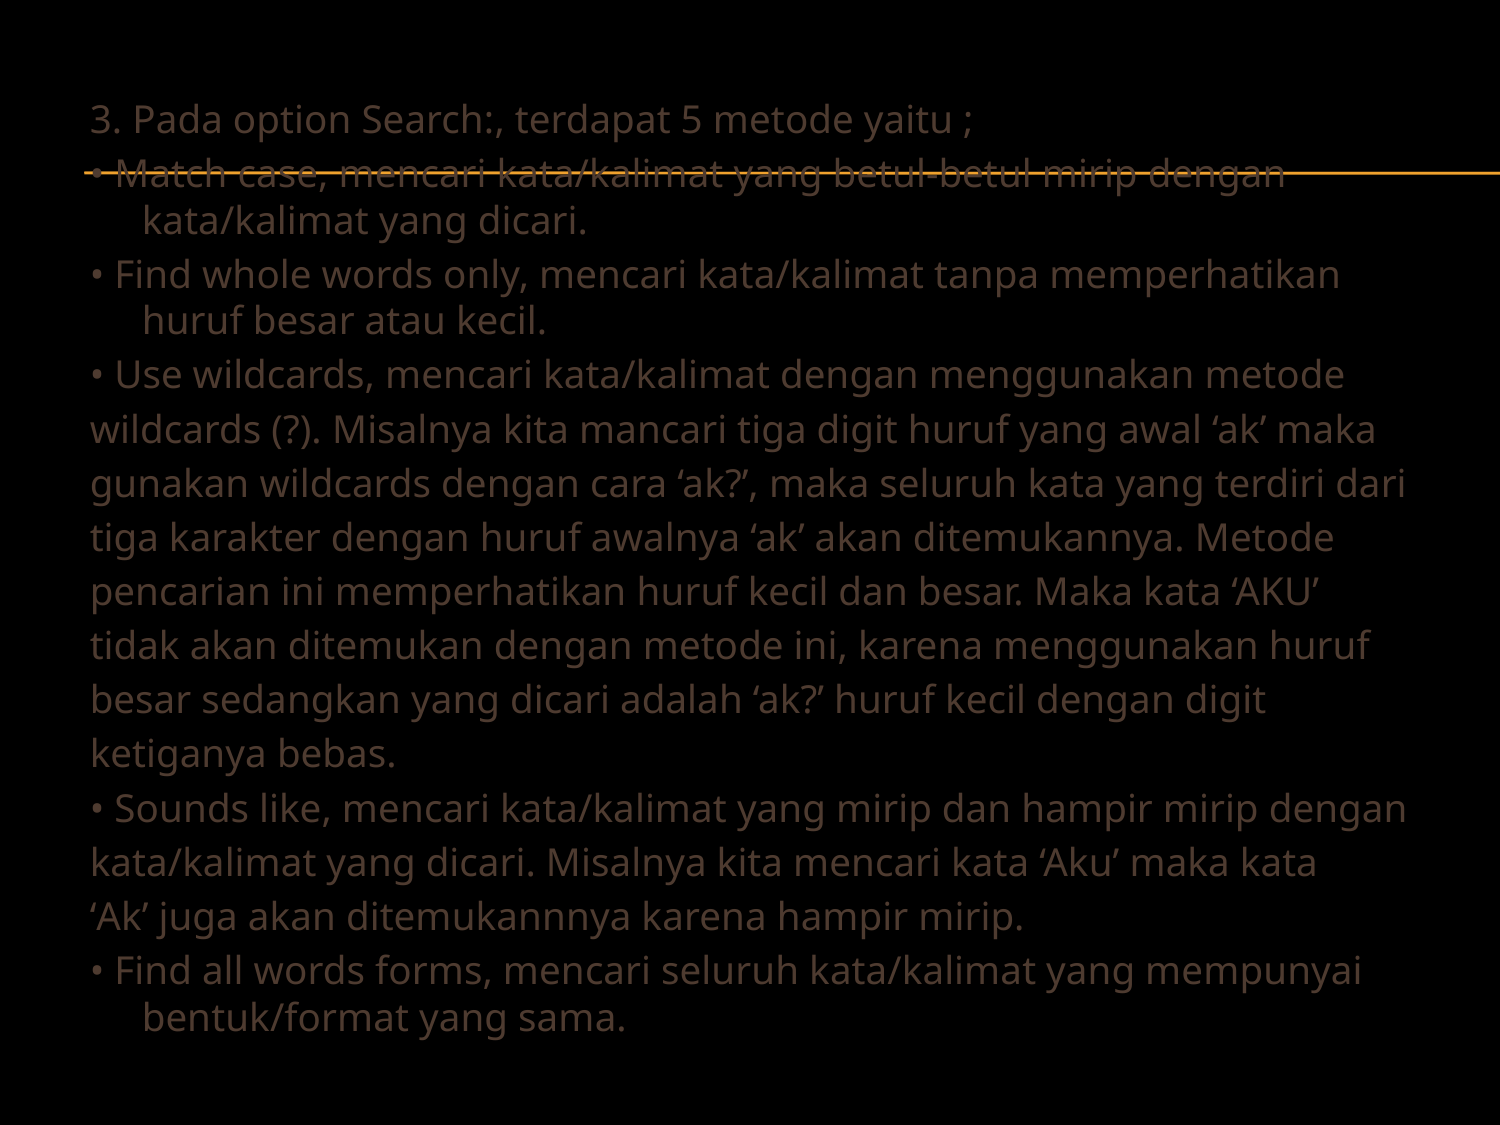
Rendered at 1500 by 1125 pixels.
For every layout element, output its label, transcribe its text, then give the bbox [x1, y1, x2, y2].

list 3. Pada option Search:, terdapat 5 metode yaitu ; • Match case, mencari kata/kalimat yang betul-betul mirip dengan kata/kalimat yang dicari. • Find whole words only, mencari kata/kalimat tanpa memperhatikan huruf besar atau kecil. • Use wildcards, mencari kata/kalimat dengan menggunakan metode wildcards (?). Misalnya kita mancari tiga digit huruf yang awal ‘ak’ maka gunakan wildcards dengan cara ‘ak?’, maka seluruh kata yang terdiri dari tiga karakter dengan huruf awalnya ‘ak’ akan ditemukannya. Metode pencarian ini memperhatikan huruf kecil dan besar. Maka kata ‘AKU’ tidak akan ditemukan dengan metode ini, karena menggunakan huruf besar sedangkan yang dicari adalah ‘ak?’ huruf kecil dengan digit ketiganya bebas. • Sounds like, mencari kata/kalimat yang mirip dan hampir mirip dengan kata/kalimat yang dicari. Misalnya kita mencari kata ‘Aku’ maka kata ‘Ak’ juga akan ditemukannnya karena hampir mirip. • Find all words forms, mencari seluruh kata/kalimat yang mempunyai bentuk/format yang sama. [75, 87, 1425, 1125]
